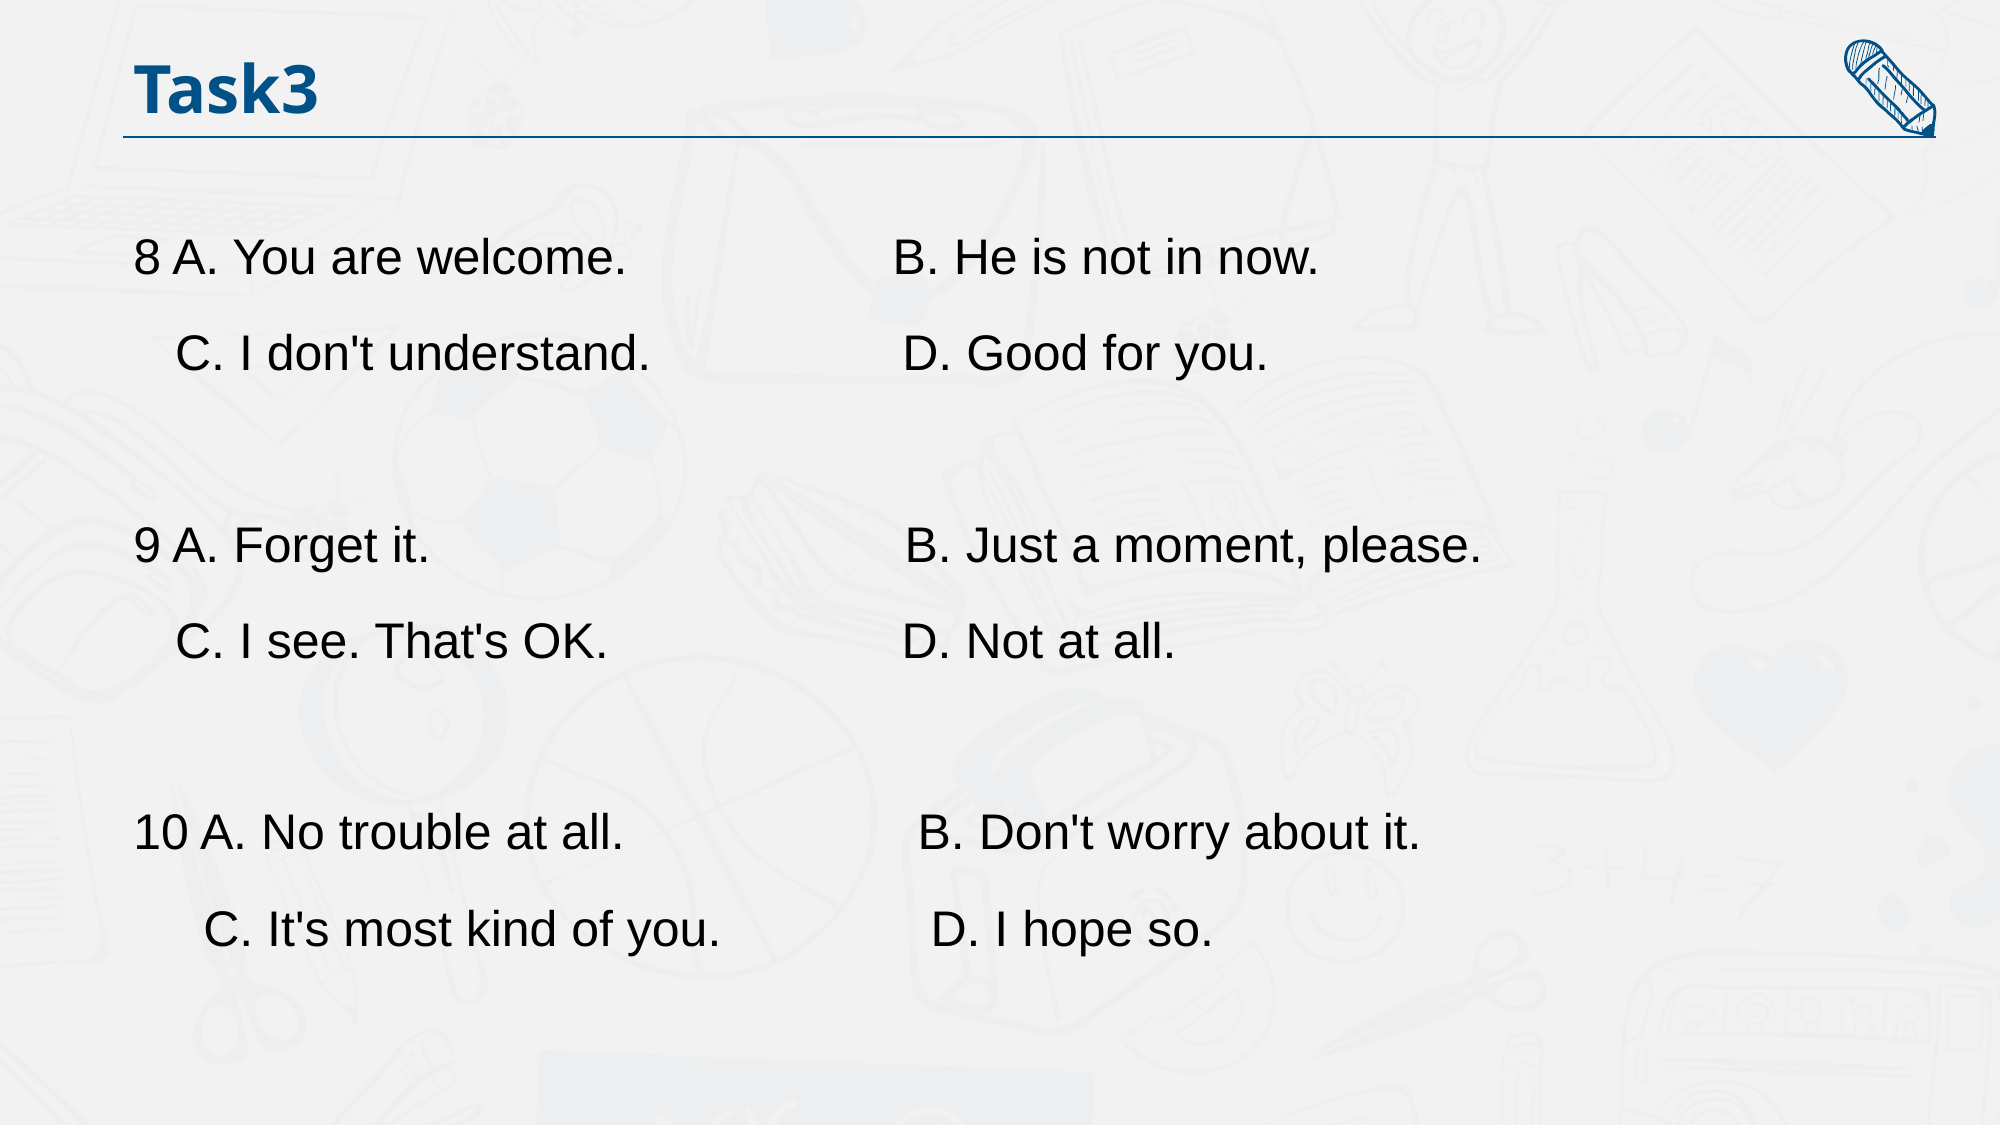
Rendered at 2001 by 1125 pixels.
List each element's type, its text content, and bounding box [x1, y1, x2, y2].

text_box Task3 [118, 0, 1916, 146]
text_box 8 A. You are welcome. B. He is not in now. C. I don't understand. D. Good for you. 9 A. Forget it. B. Just a moment, please. C. I see. That's OK. D. Not at all. 10 A. No trouble at all. B. Don't worry about it. C. It's most kind of you. D. I hope so. [118, 180, 1869, 1120]
